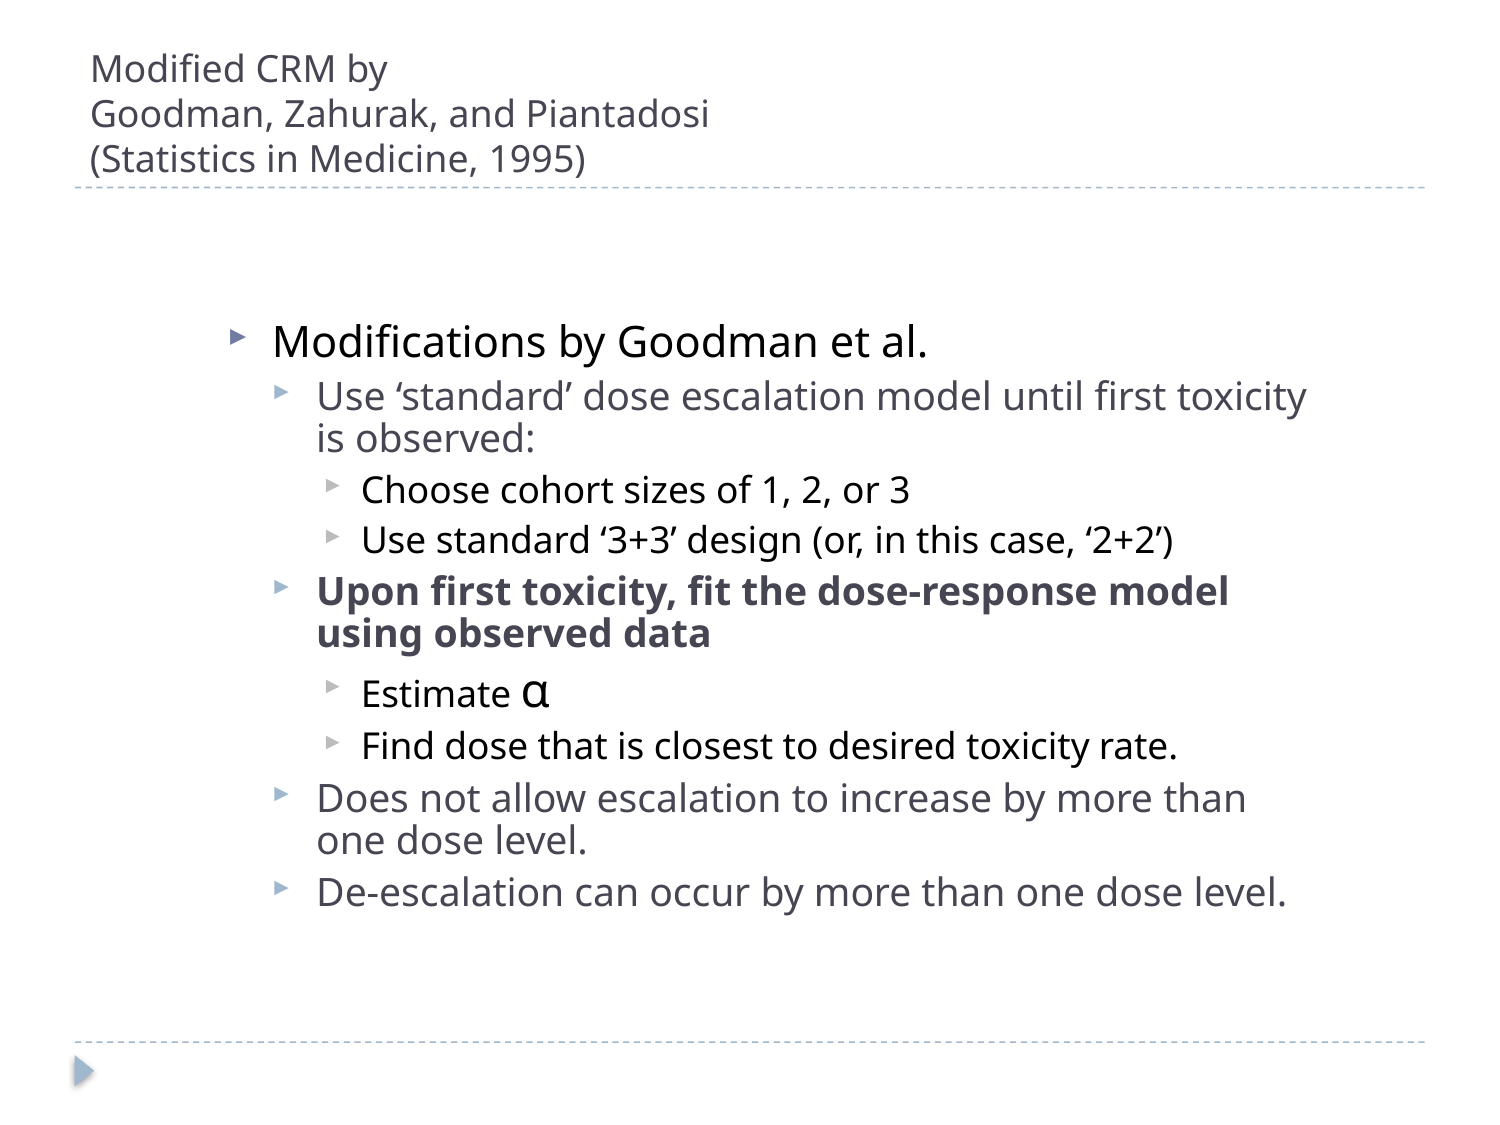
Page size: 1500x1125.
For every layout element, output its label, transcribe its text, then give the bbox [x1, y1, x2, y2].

title Modified CRM by Goodman, Zahurak, and Piantadosi (Statistics in Medicine, 1995) [75, 24, 1425, 188]
list Modifications by Goodman et al. Use ‘standard’ dose escalation model until first toxicity is observed: Choose cohort sizes of 1, 2, or 3 Use standard ‘3+3’ design (or, in this case, ‘2+2’) Upon first toxicity, fit the dose-response model using observed data Estimate α Find dose that is closest to desired toxicity rate. Does not allow escalation to increase by more than one dose level. De-escalation can occur by more than one dose level. [212, 312, 1324, 926]
